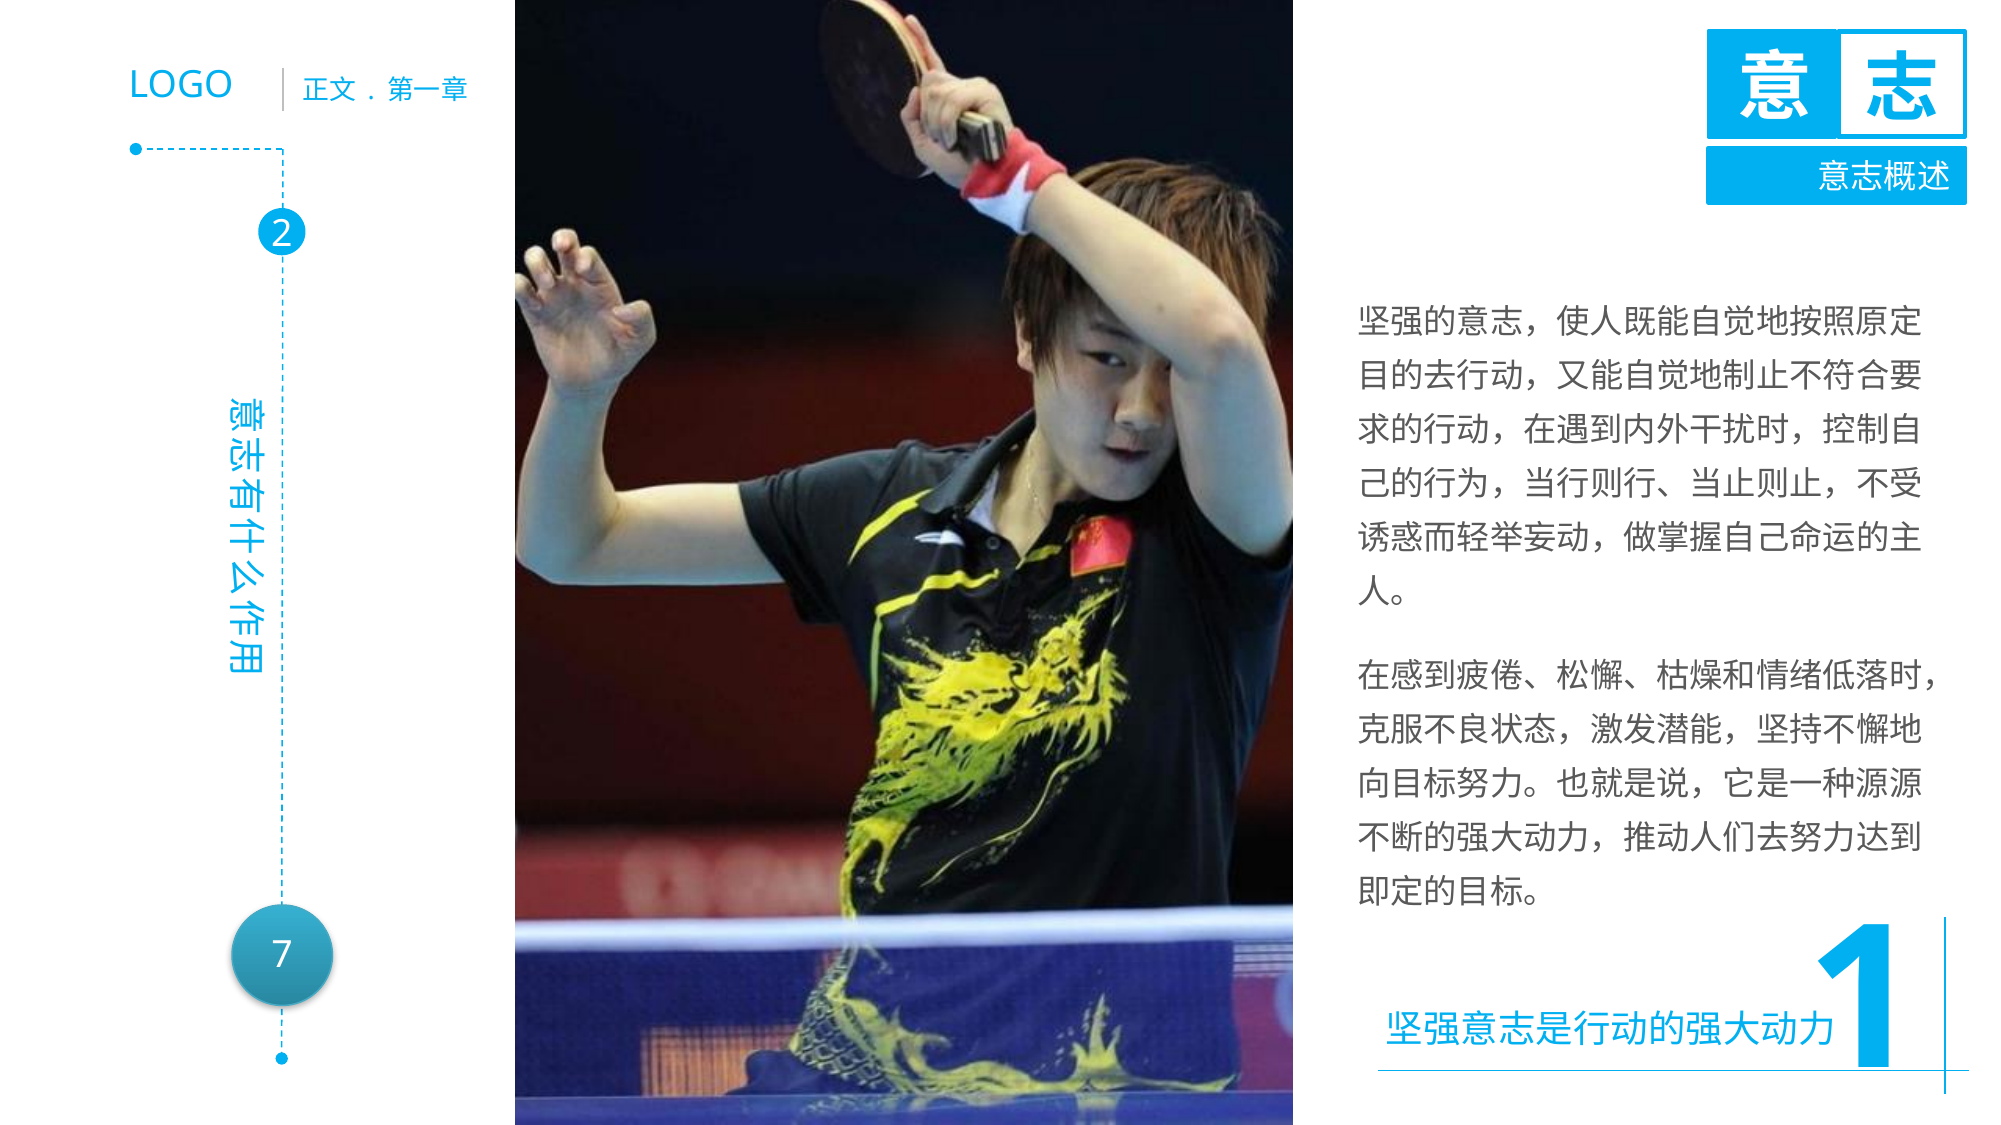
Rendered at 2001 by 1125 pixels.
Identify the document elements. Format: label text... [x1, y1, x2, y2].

picture [515, 0, 1293, 1125]
text_box 在感到疲倦、松懈、枯燥和情绪低落时，克服不良状态，激发潜能，坚持不懈地向目标努力。也就是说，它是一种源源不断的强大动力，推动人们去努力达到即定的目标。 [1342, 633, 1969, 859]
text_box 意志有什么作用 [203, 180, 279, 894]
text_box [1298, 859, 1969, 1119]
text_box 坚强的意志，使人既能自觉地按照原定目的去行动，又能自觉地制止不符合要求的行动，在遇到内外干扰时，控制自己的行为，当行则行、当止则止，不受诱惑而轻举妄动，做掌握自己命运的主人。 [1342, 279, 1969, 618]
text_box 2 [256, 205, 308, 258]
